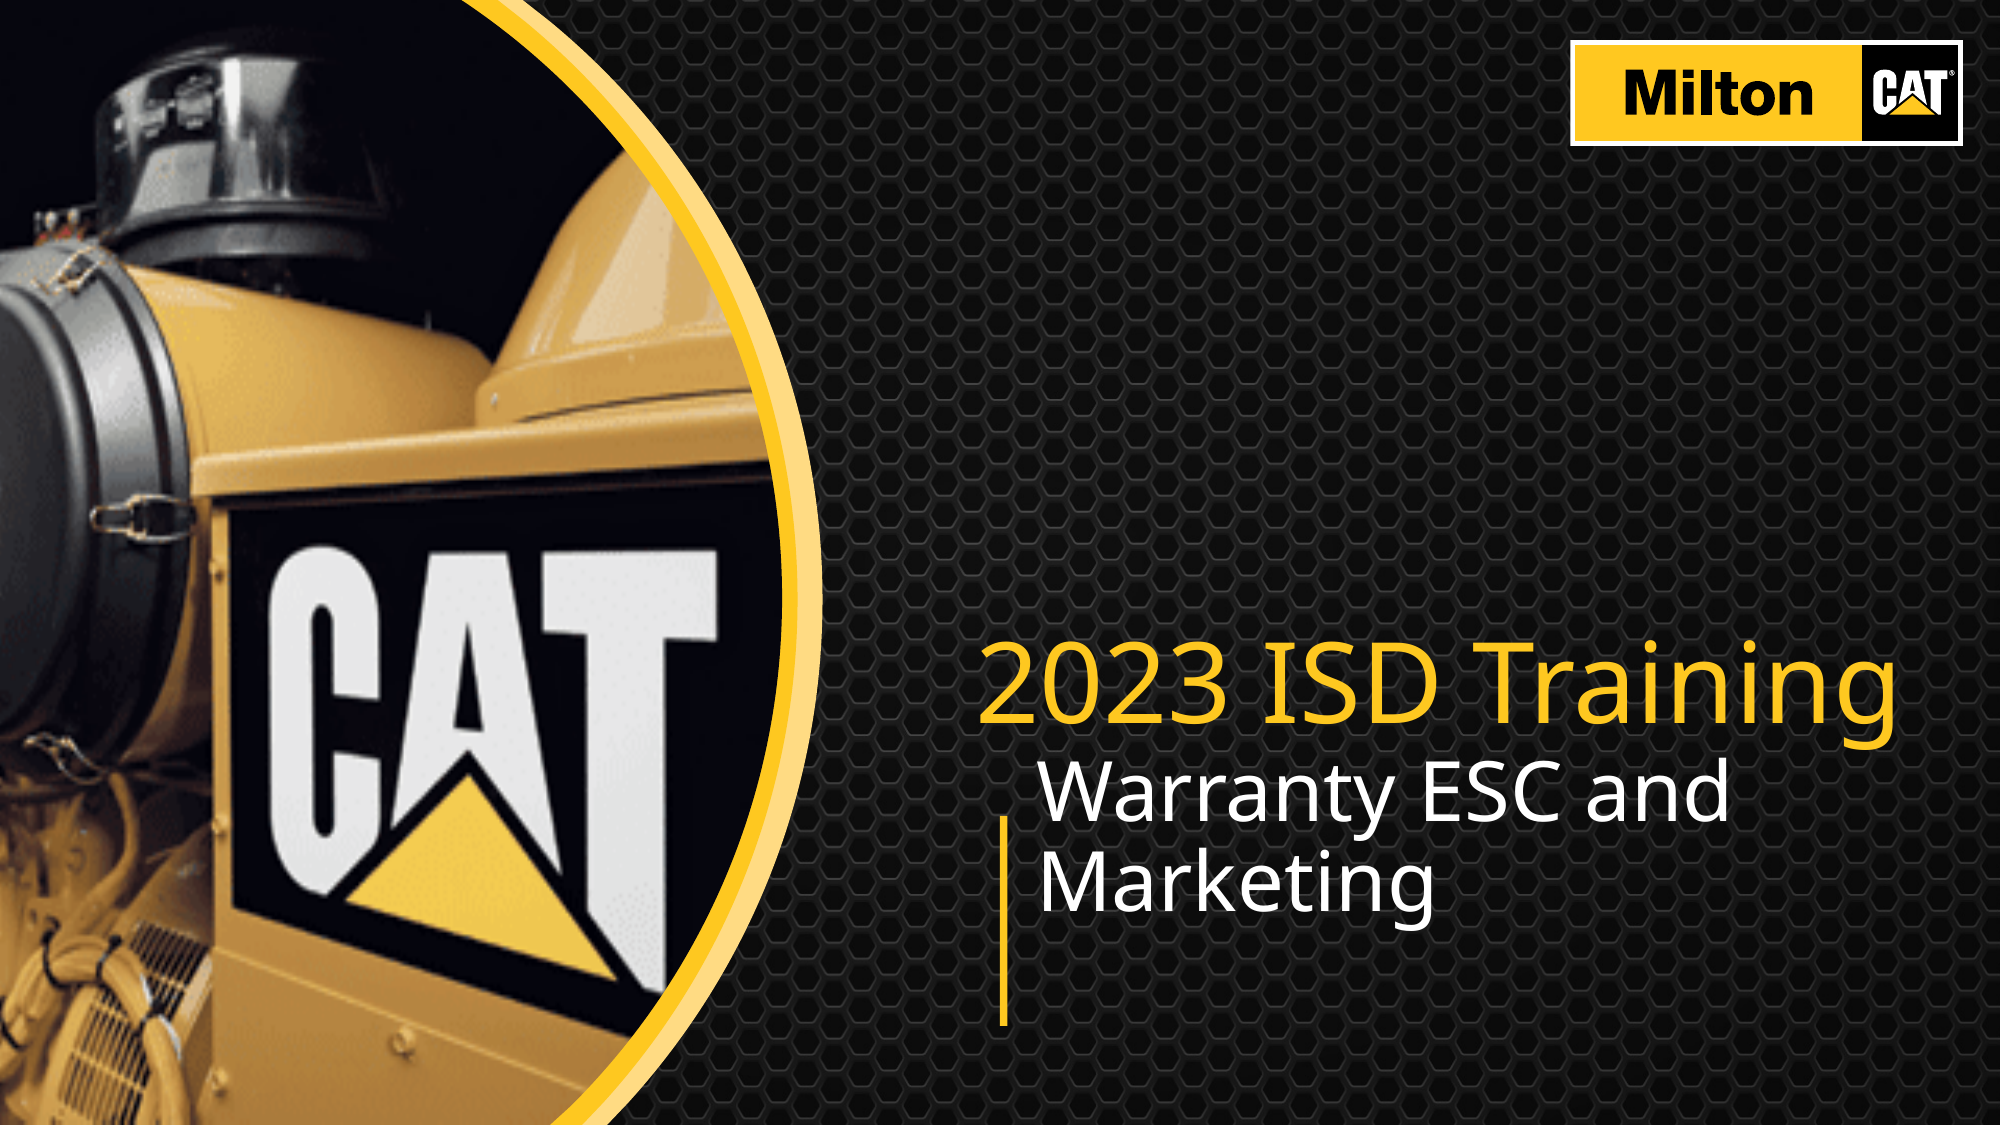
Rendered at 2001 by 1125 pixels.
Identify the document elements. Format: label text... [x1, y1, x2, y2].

title 2023 ISD Training [945, 287, 1963, 756]
picture [0, 0, 2000, 1125]
subtitle Warranty ESC and Marketing [1021, 720, 1963, 937]
